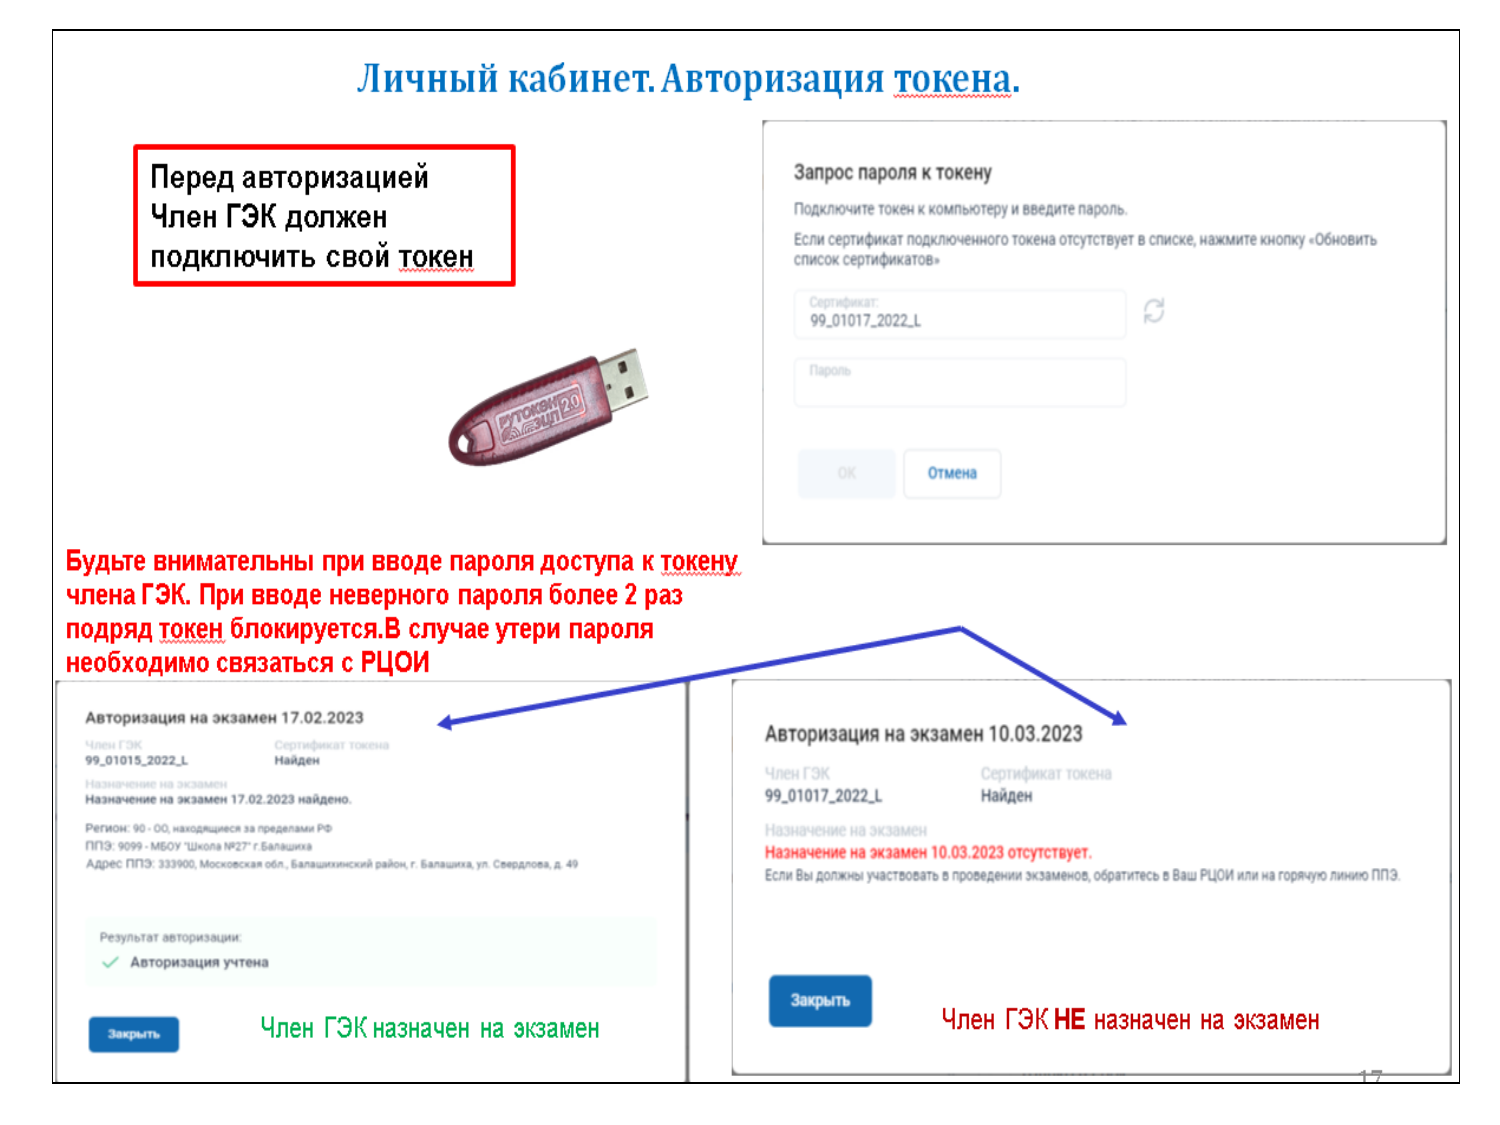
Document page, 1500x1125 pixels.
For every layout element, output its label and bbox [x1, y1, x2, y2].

picture [52, 30, 1460, 1083]
